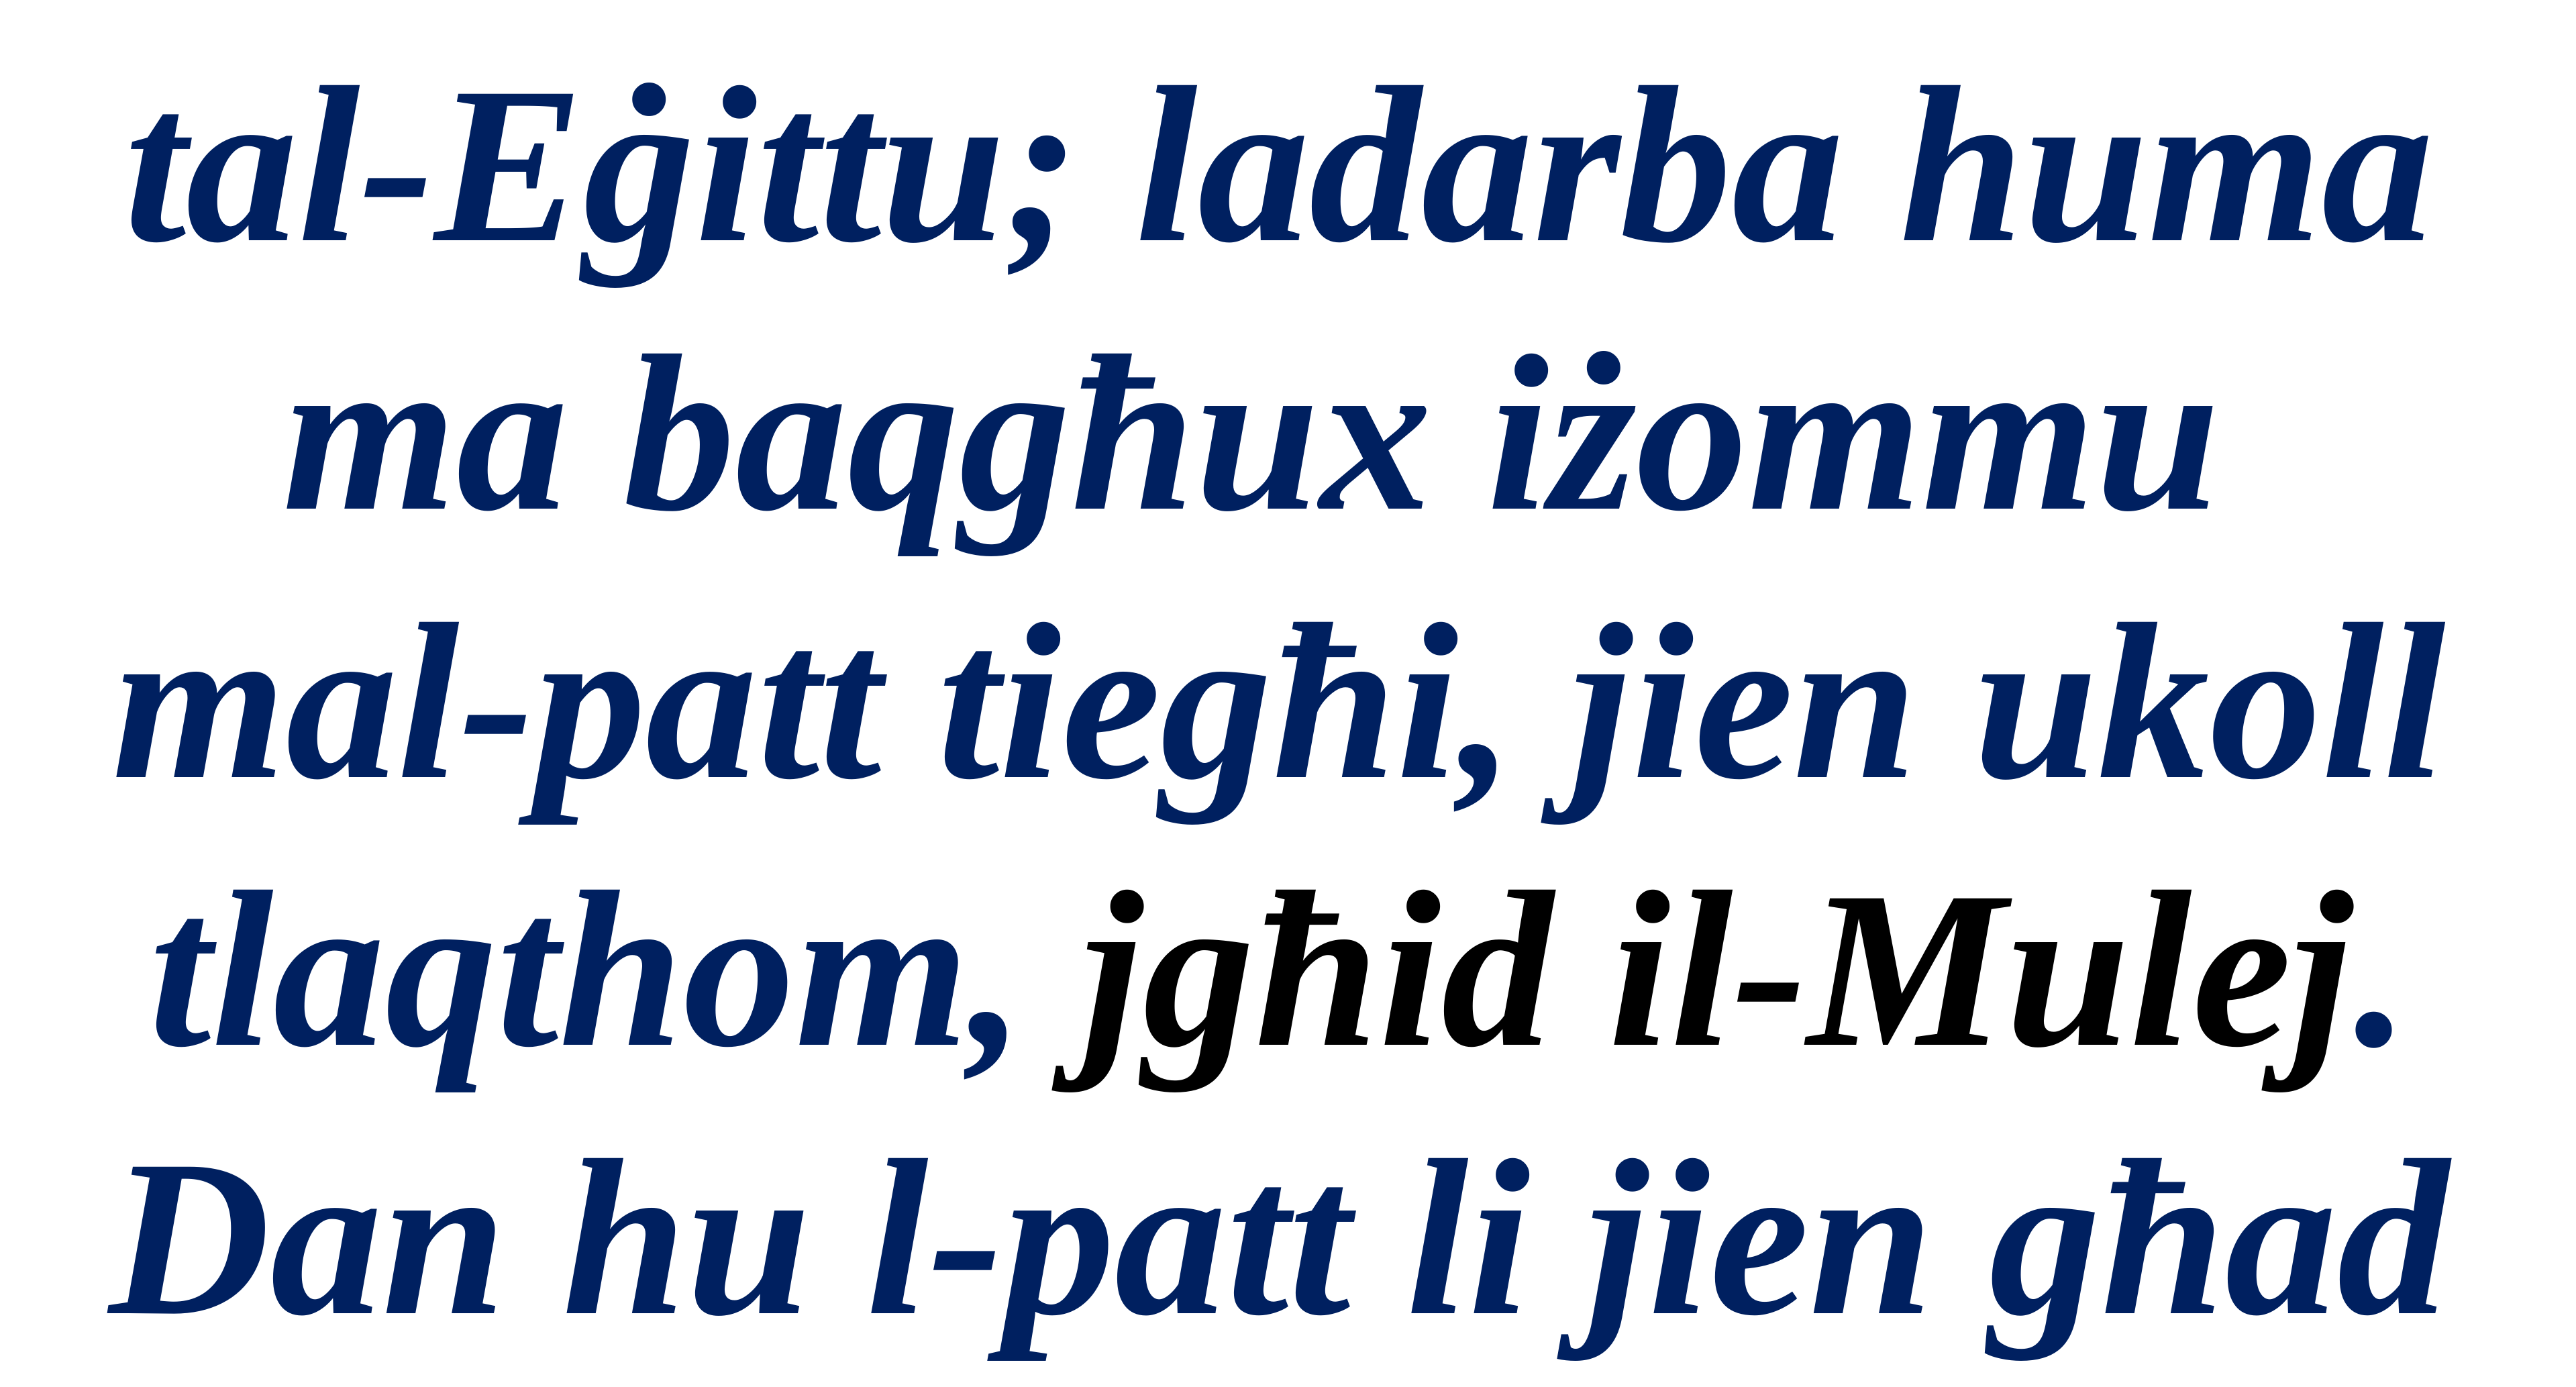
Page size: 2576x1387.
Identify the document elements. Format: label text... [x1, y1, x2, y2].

text_box tal-Eġittu; ladarba huma ma baqgħux iżommu mal-patt tiegħi, jien ukoll tlaqthom, jgħid il-Mulej. Dan hu l-patt li jien għad [53, 11, 2507, 1364]
